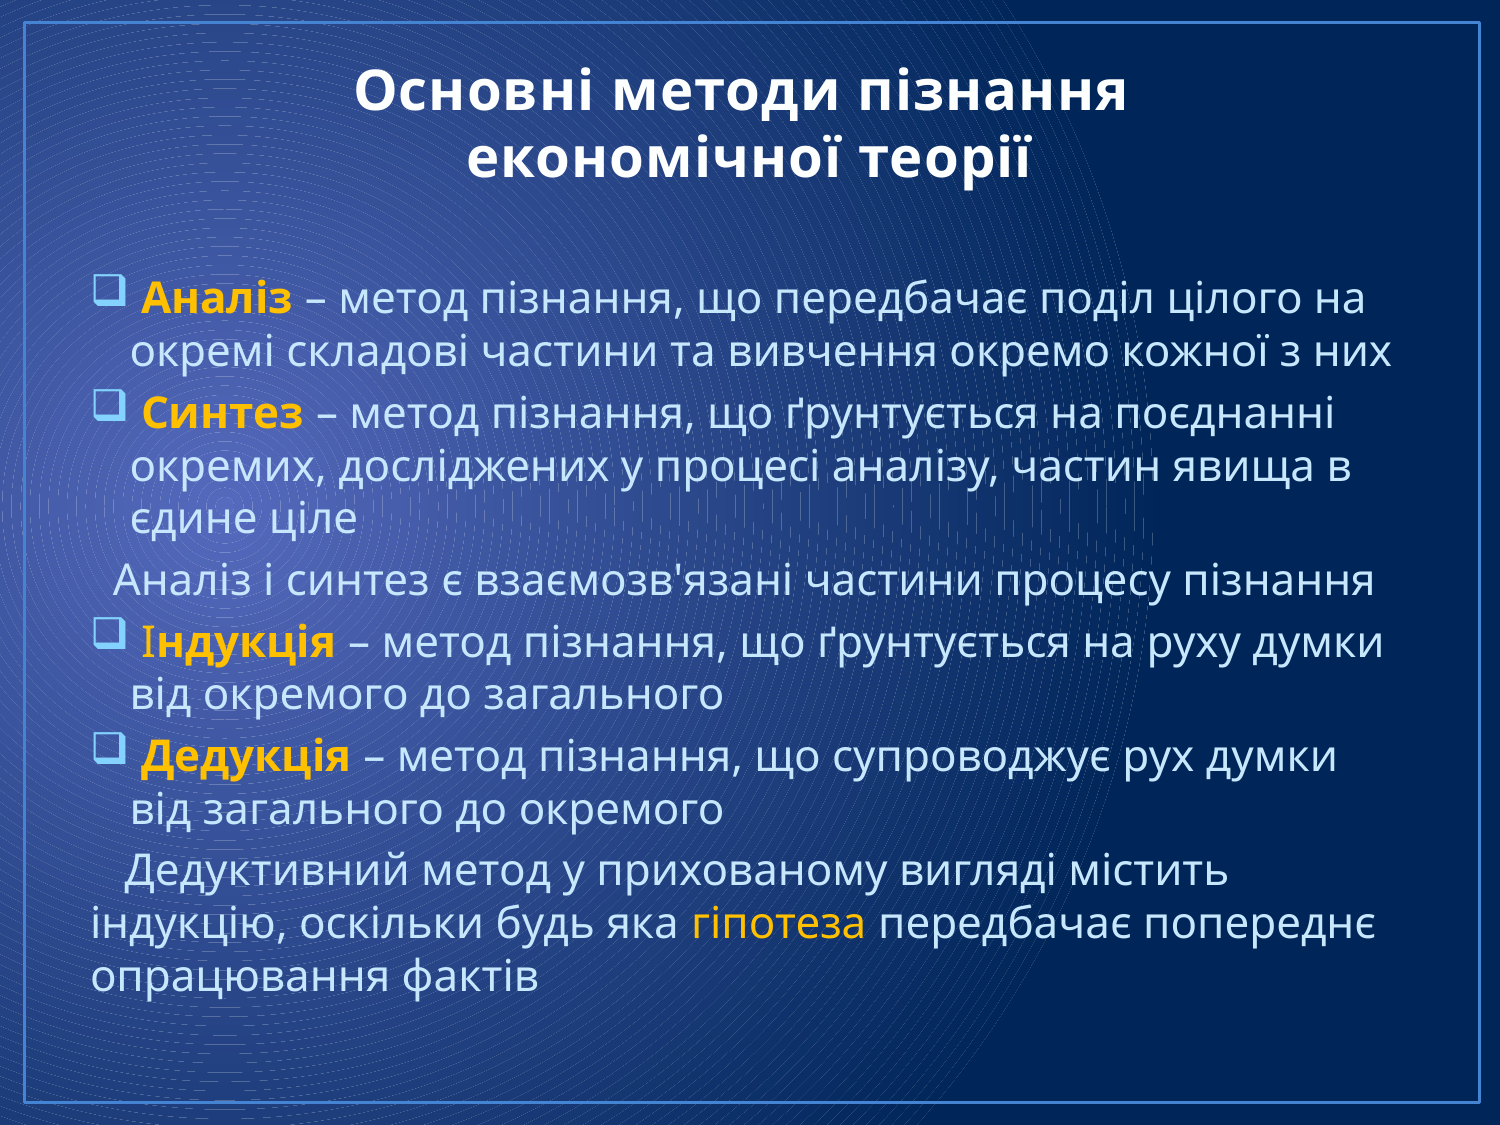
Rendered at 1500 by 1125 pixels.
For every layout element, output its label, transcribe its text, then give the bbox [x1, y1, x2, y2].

title Основні методи пізнання економічної теорії [75, 45, 1425, 197]
list Аналіз – метод пізнання, що передбачає поділ цілого на окремі складові частини та вивчення окремо кожної з них Синтез – метод пізнання, що ґрунтується на поєднанні окремих, досліджених у процесі аналізу, частин явища в єдине ціле Аналіз і синтез є взаємозв'язані частини процесу пізнання Індукція – метод пізнання, що ґрунтується на руху думки від окремого до загального Дедукція – метод пізнання, що супроводжує рух думки від загального до окремого Дедуктивний метод у прихованому вигляді містить індукцію, оскільки будь яка гіпотеза передбачає попереднє опрацювання фактів [75, 262, 1425, 1083]
